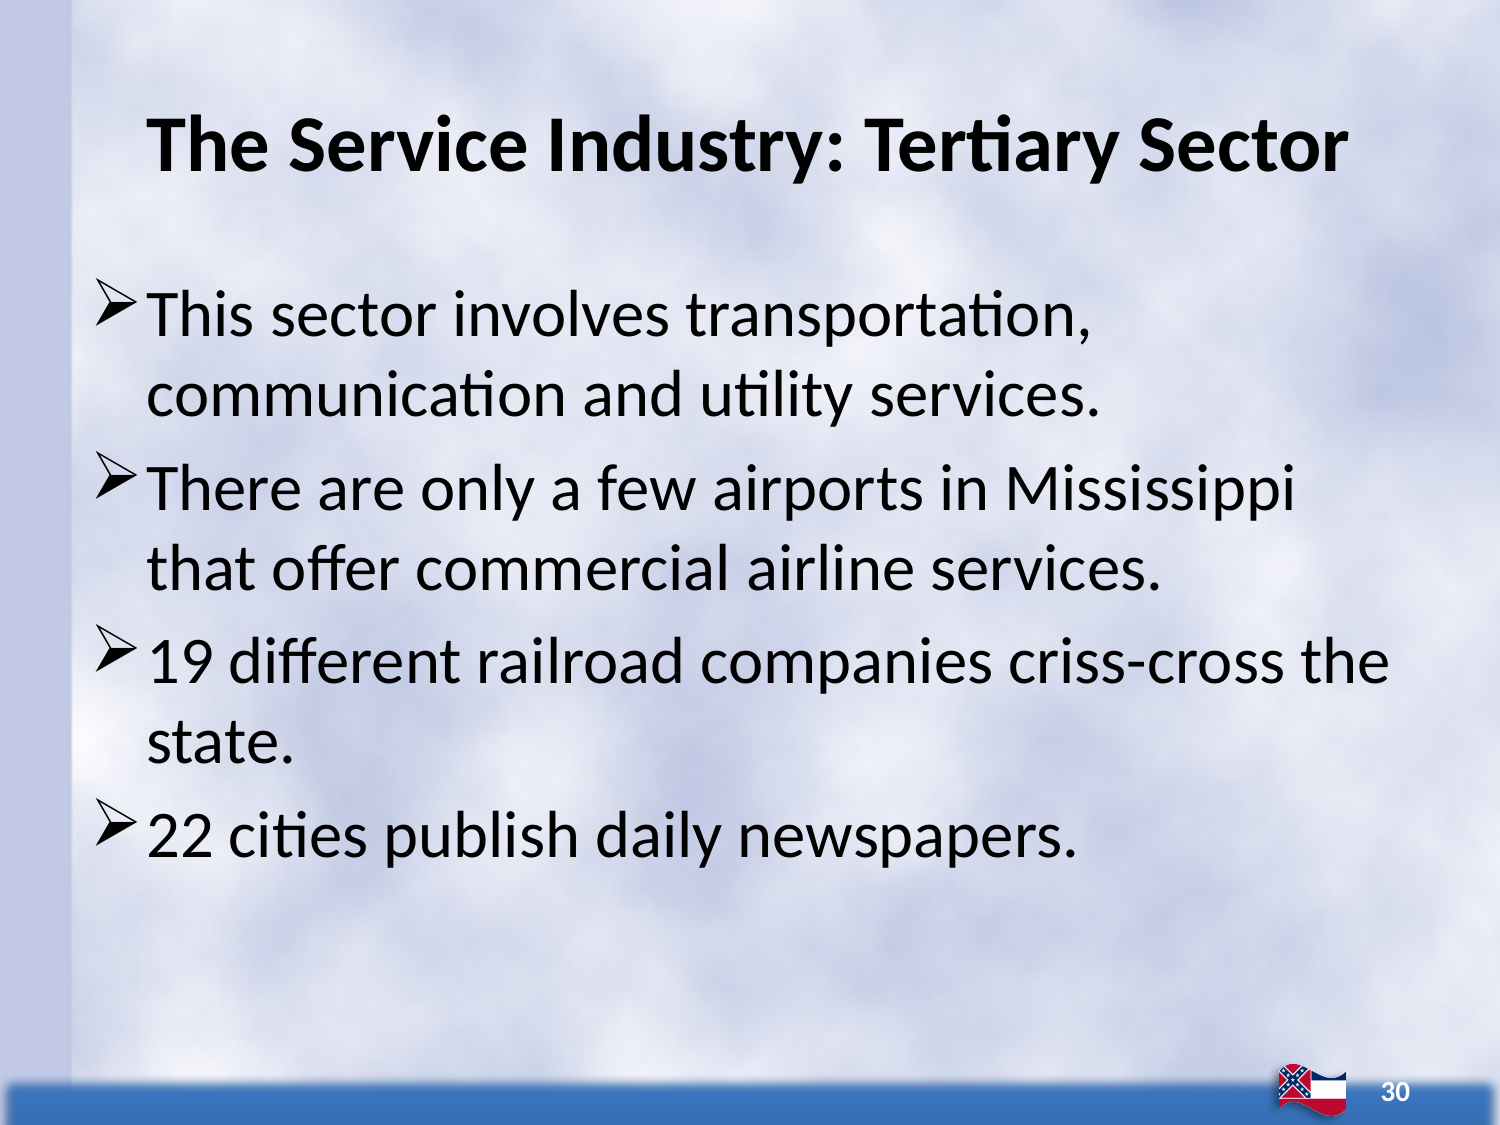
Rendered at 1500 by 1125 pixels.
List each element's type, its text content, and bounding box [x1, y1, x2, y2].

list This sector involves transportation, communication and utility services. There are only a few airports in Mississippi that offer commercial airline services. 19 different railroad companies criss-cross the state. 22 cities publish daily newspapers. [75, 262, 1425, 1005]
picture [0, 0, 1500, 1125]
slide_number 30 [1074, 1065, 1425, 1125]
title The Service Industry: Tertiary Sector [75, 45, 1425, 233]
